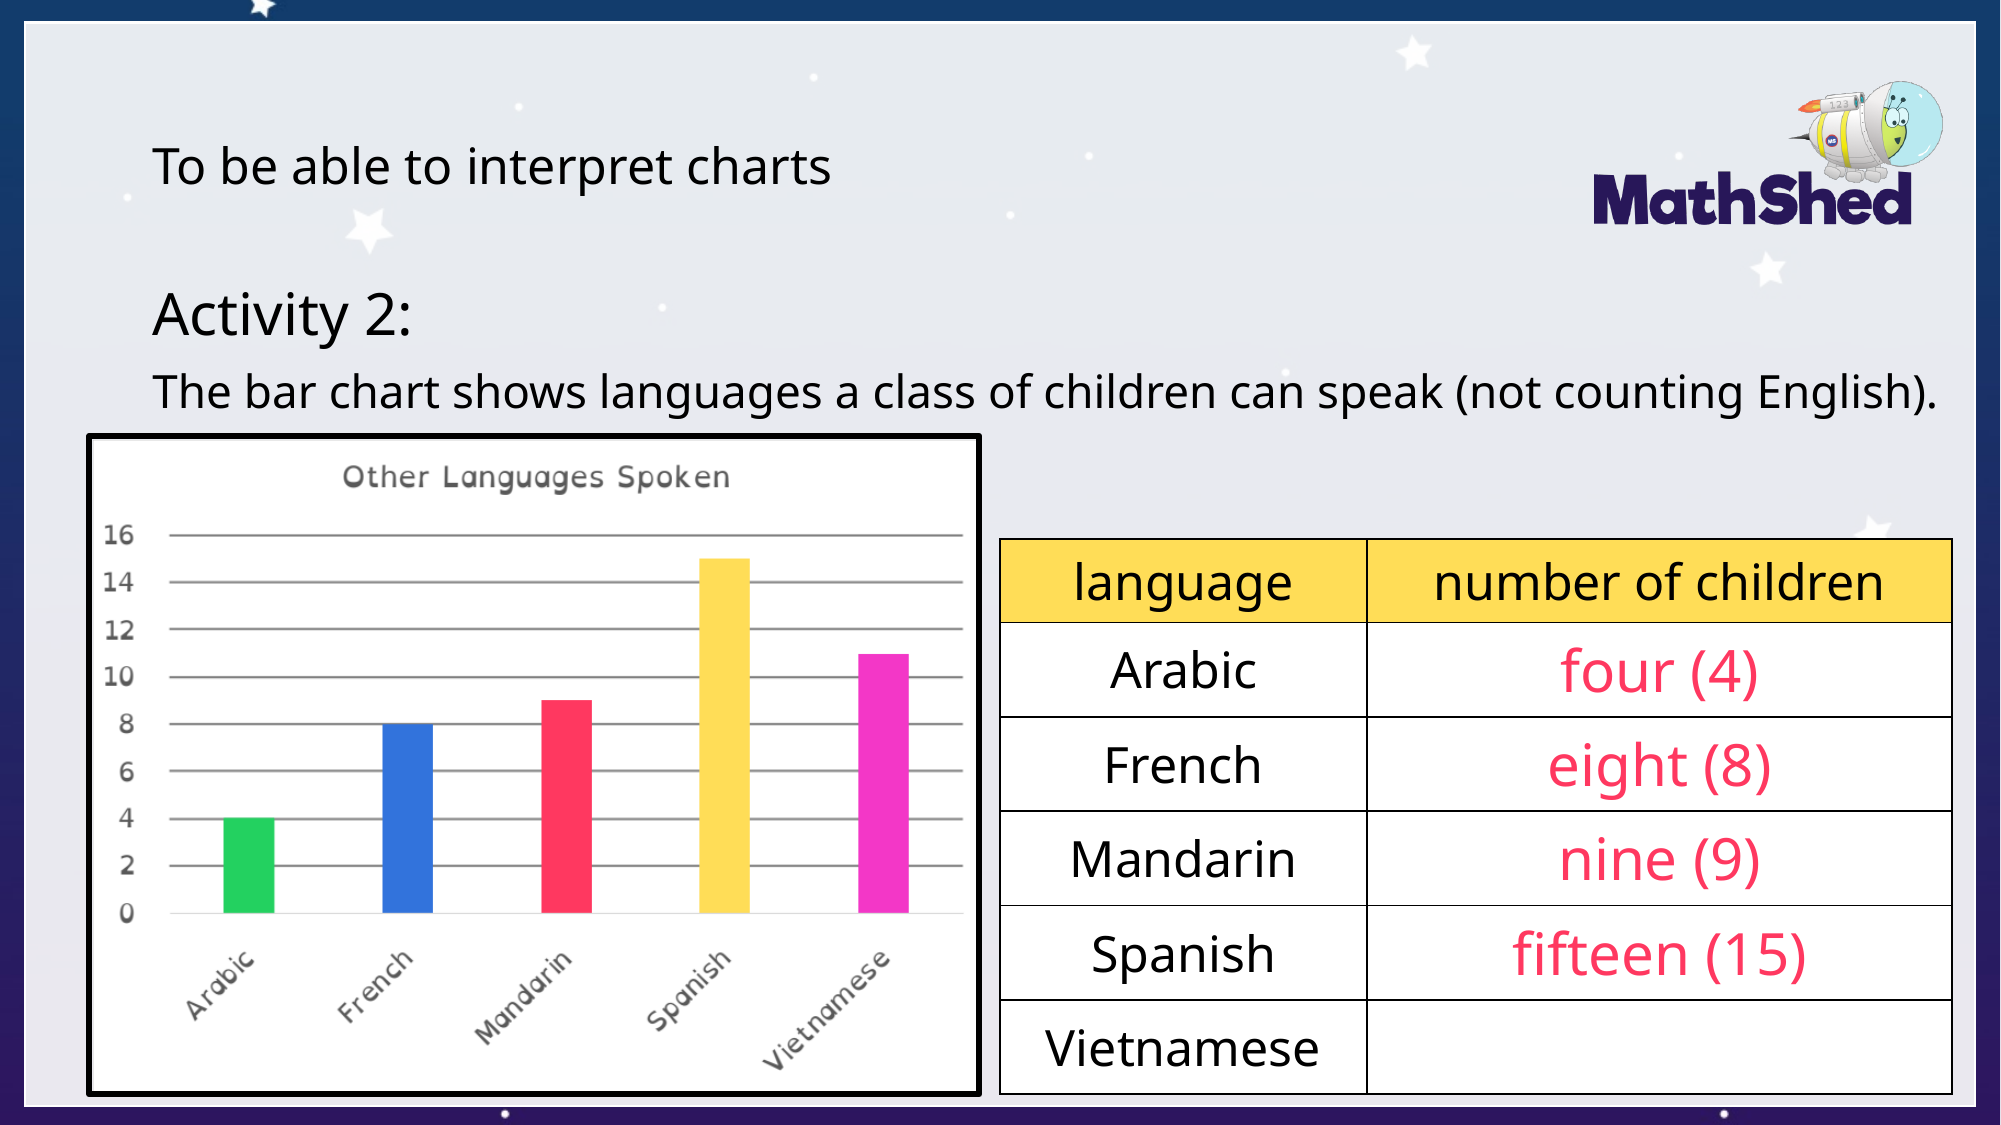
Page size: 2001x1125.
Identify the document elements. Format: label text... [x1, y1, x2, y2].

title To be able to interpret charts [137, 59, 1578, 277]
table_cell Mandarin [1001, 812, 1366, 905]
table_cell eight (8) [1368, 718, 1951, 810]
picture [0, 0, 2001, 1125]
table_header language [1001, 540, 1366, 622]
table_cell French [1001, 718, 1366, 810]
list Activity 2: The bar chart shows languages a class of children can speak (not counting English). [137, 277, 1979, 992]
table_cell nine (9) [1368, 812, 1951, 905]
table_cell Spanish [1001, 906, 1366, 999]
table_cell Vietnamese [1001, 1001, 1366, 1093]
table_header number of children [1368, 540, 1951, 622]
table_cell four (4) [1368, 623, 1951, 716]
table_cell fifteen (15) [1368, 906, 1951, 999]
table_cell [1368, 1001, 1951, 1093]
table_cell Arabic [1001, 623, 1366, 716]
